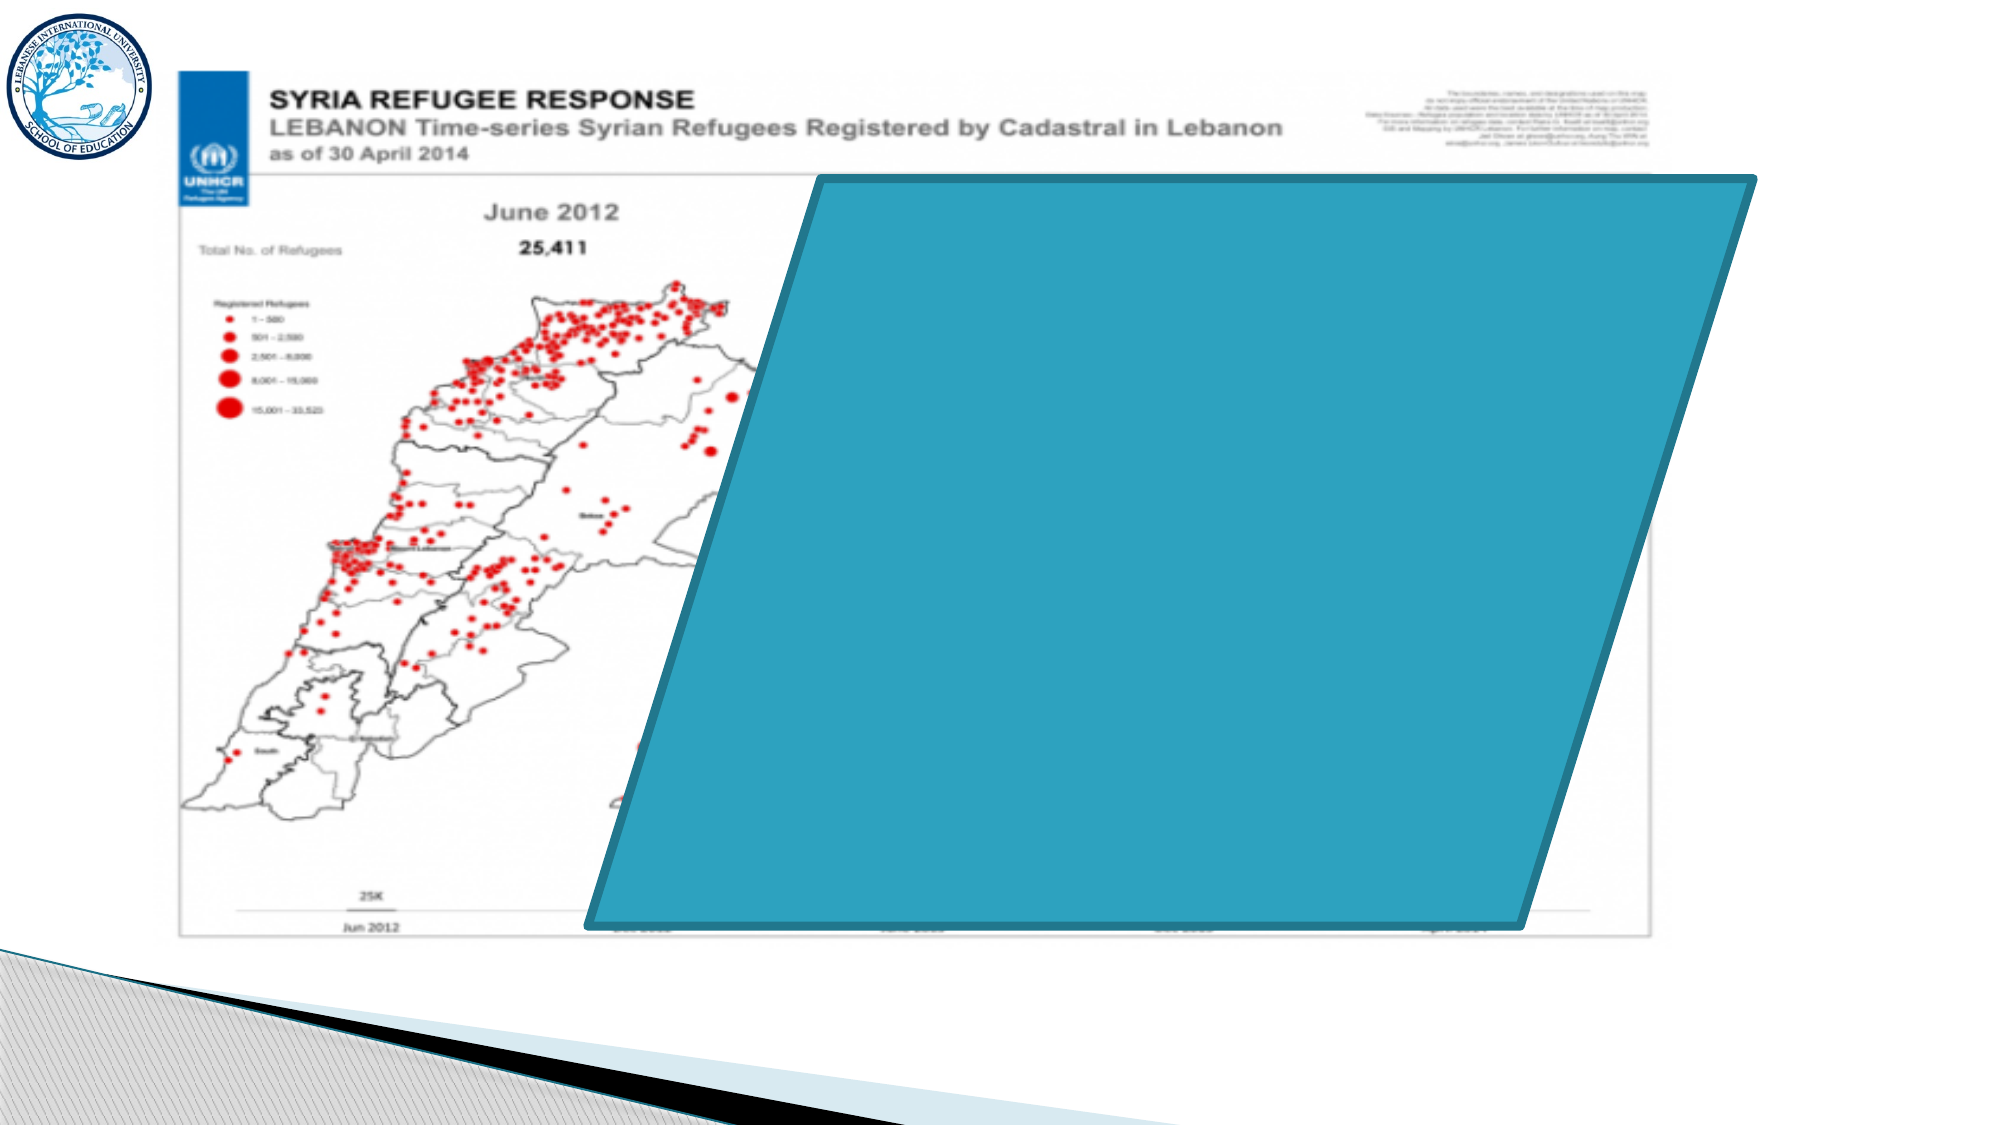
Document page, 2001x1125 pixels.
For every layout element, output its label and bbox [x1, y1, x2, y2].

picture [0, 8, 1719, 972]
text_box [1725, 174, 1758, 285]
